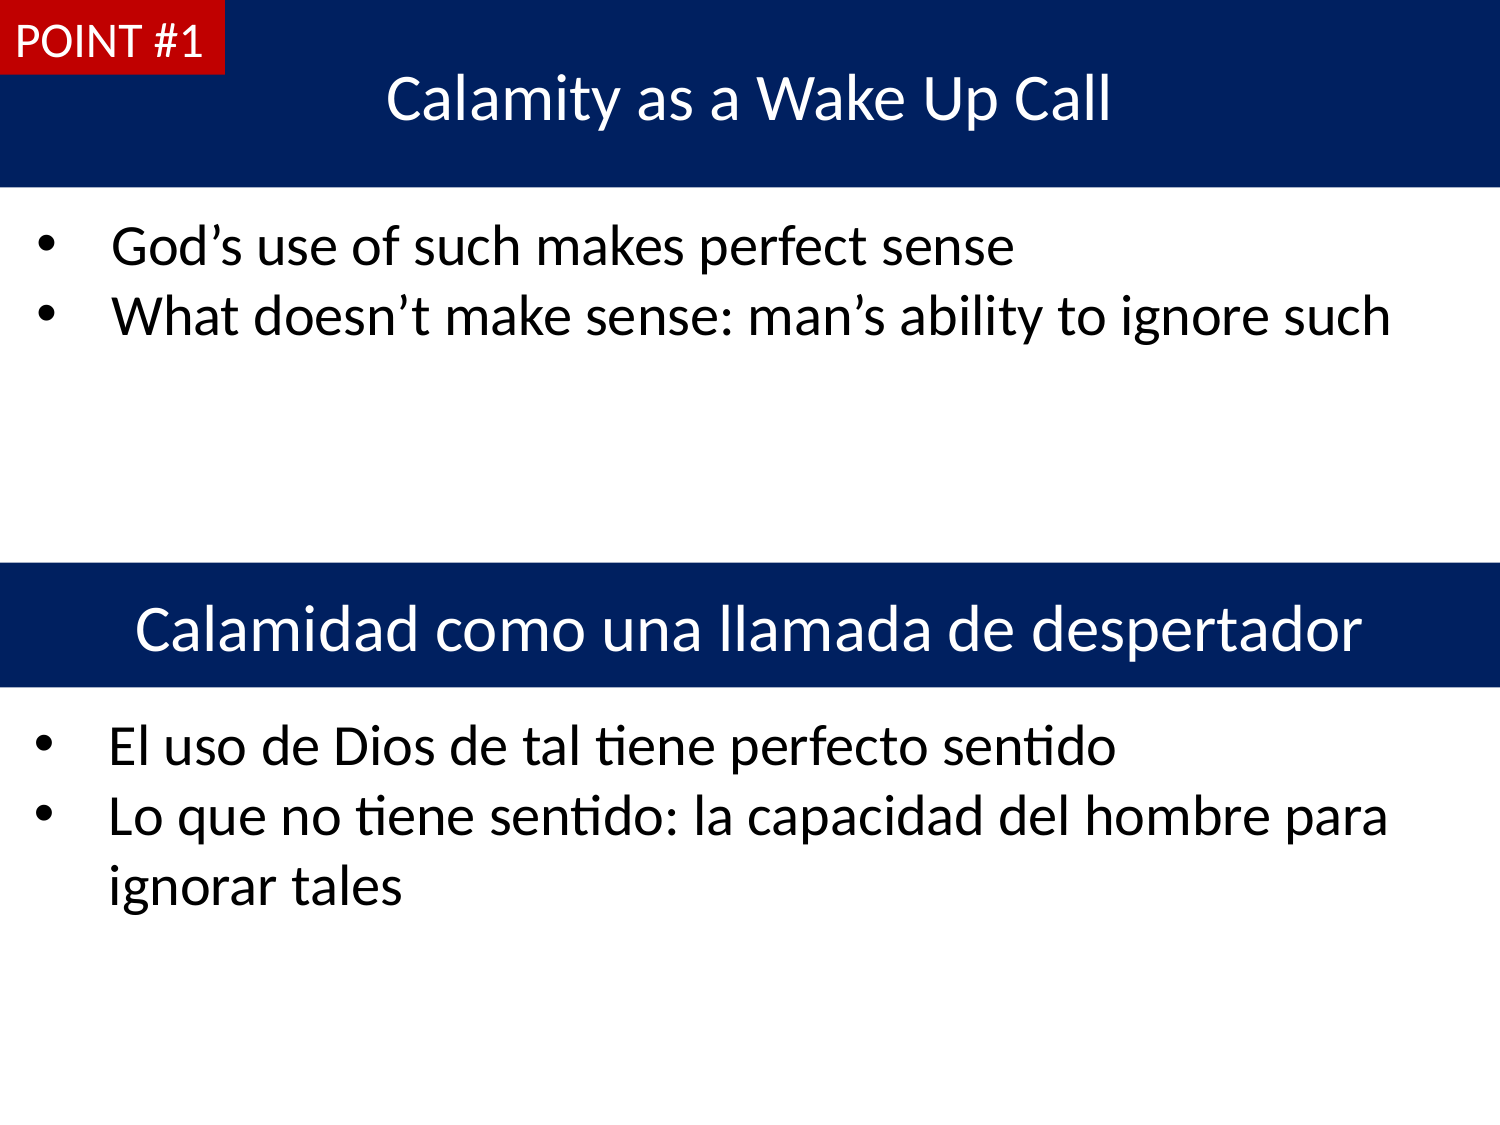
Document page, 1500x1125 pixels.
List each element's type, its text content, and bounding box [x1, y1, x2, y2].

text_box God’s use of such makes perfect sense What doesn’t make sense: man’s ability to ignore such [21, 199, 1466, 355]
text_box Calamidad como una llamada de despertador [0, 562, 1500, 688]
text_box Calamity as a Wake Up Call [0, 0, 1500, 188]
text_box POINT #1 [0, 0, 225, 75]
text_box El uso de Dios de tal tiene perfecto sentido Lo que no tiene sentido: la capacidad del hombre para ignorar tales [19, 699, 1500, 925]
